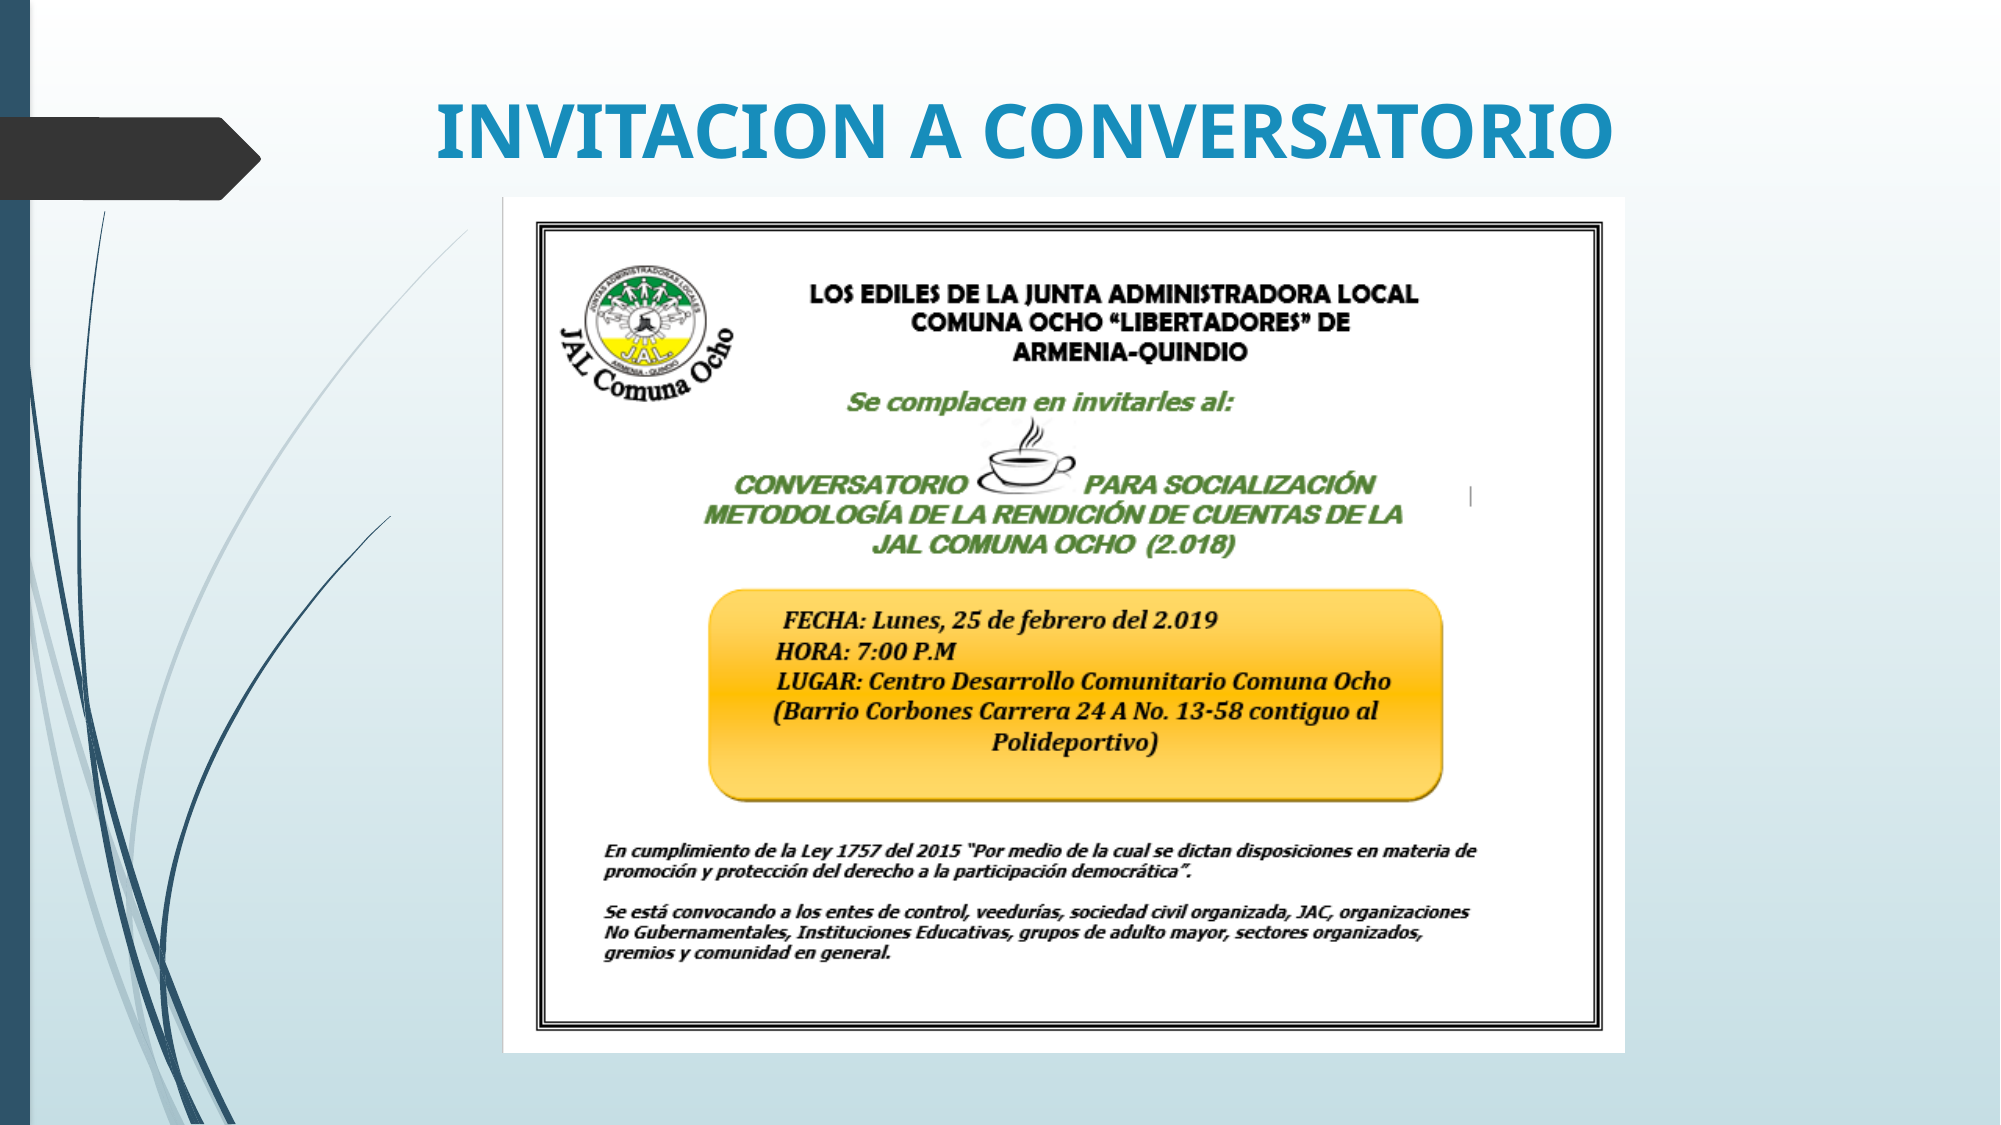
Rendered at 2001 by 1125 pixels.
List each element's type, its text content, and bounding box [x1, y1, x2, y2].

title INVITACION A CONVERSATORIO [67, 76, 1908, 319]
picture [502, 197, 1626, 1053]
